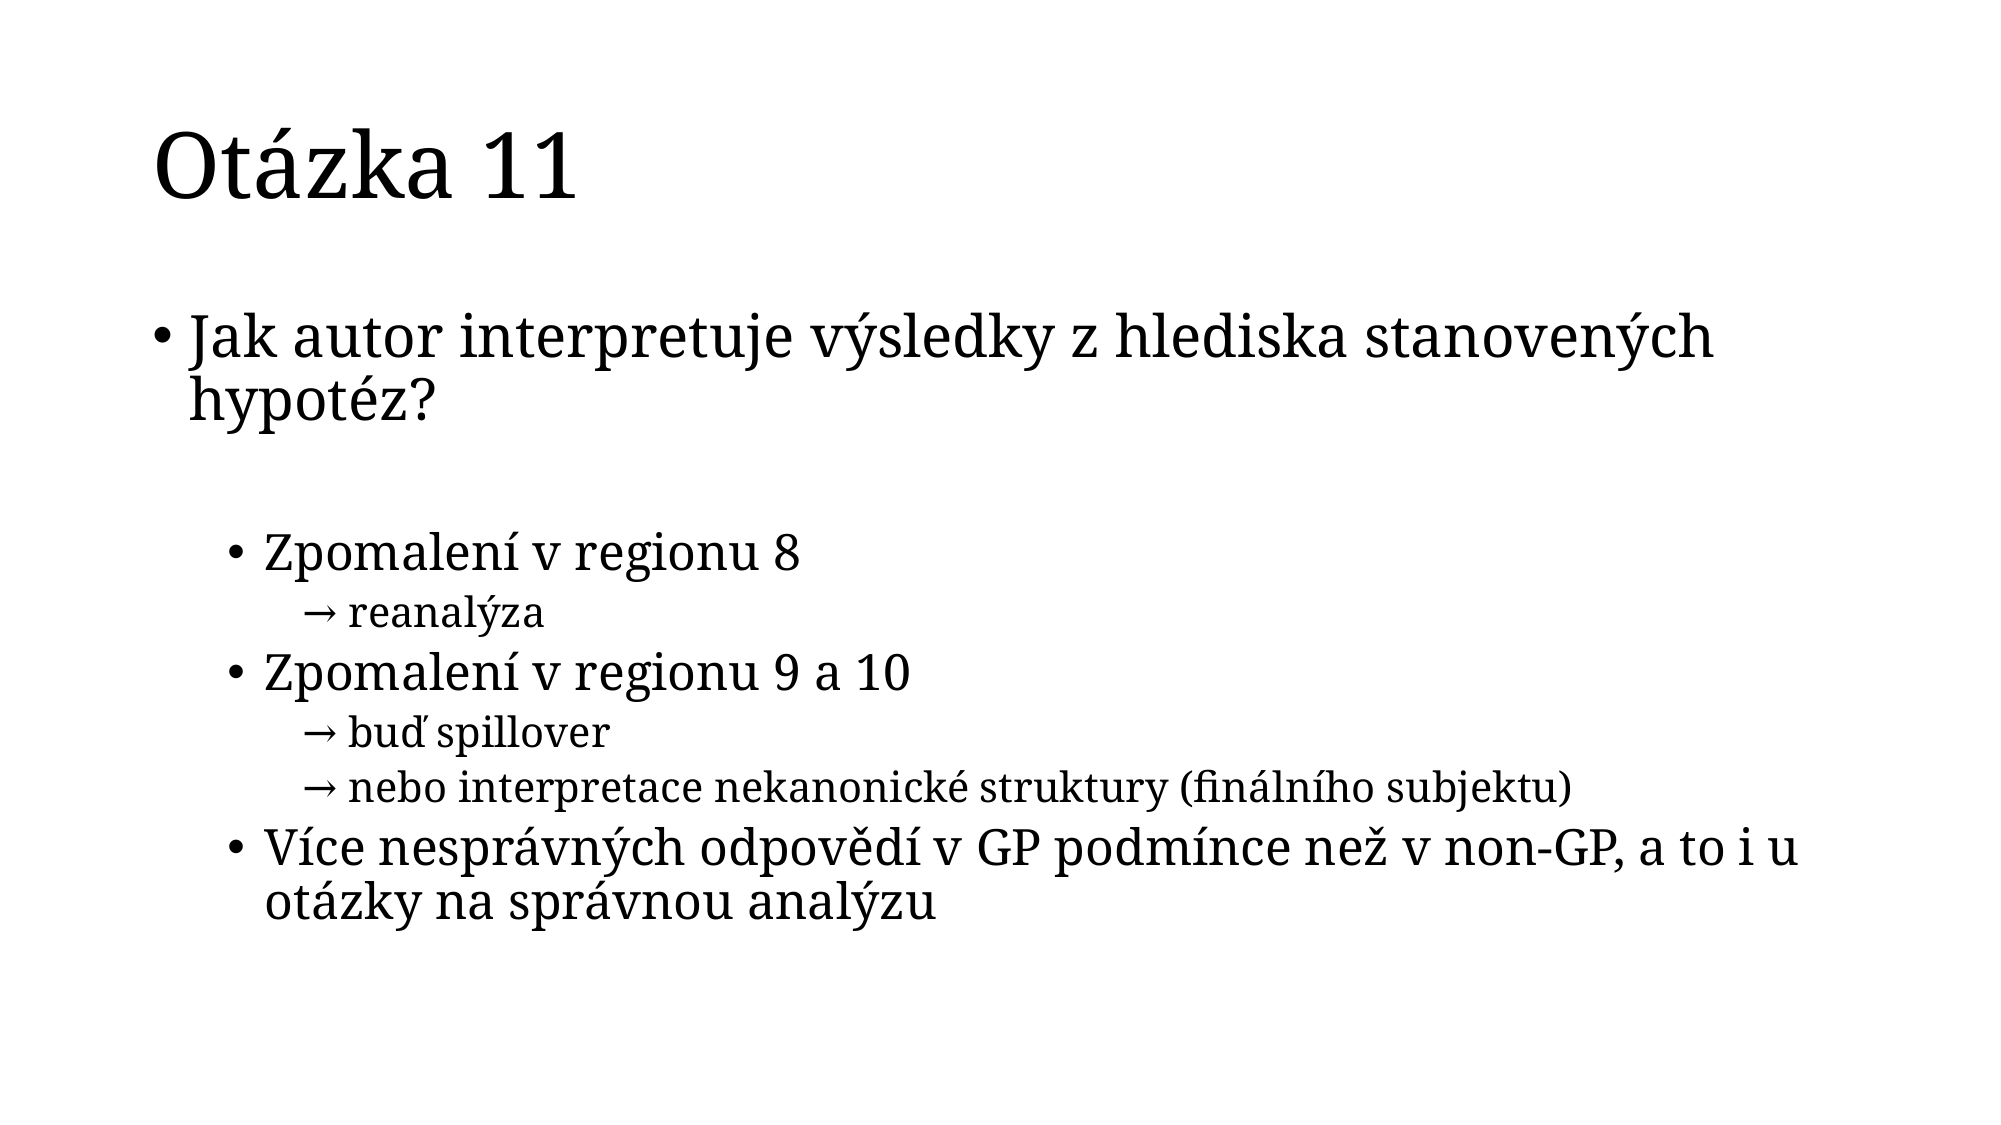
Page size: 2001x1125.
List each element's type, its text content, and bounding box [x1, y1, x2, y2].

list Jak autor interpretuje výsledky z hlediska stanovených hypotéz? Zpomalení v regionu 8 → reanalýza Zpomalení v regionu 9 a 10 → buď spillover → nebo interpretace nekanonické struktury (finálního subjektu) Více nesprávných odpovědí v GP podmínce než v non-GP, a to i u otázky na správnou analýzu [137, 299, 1863, 1014]
title Otázka 11 [137, 59, 1863, 278]
